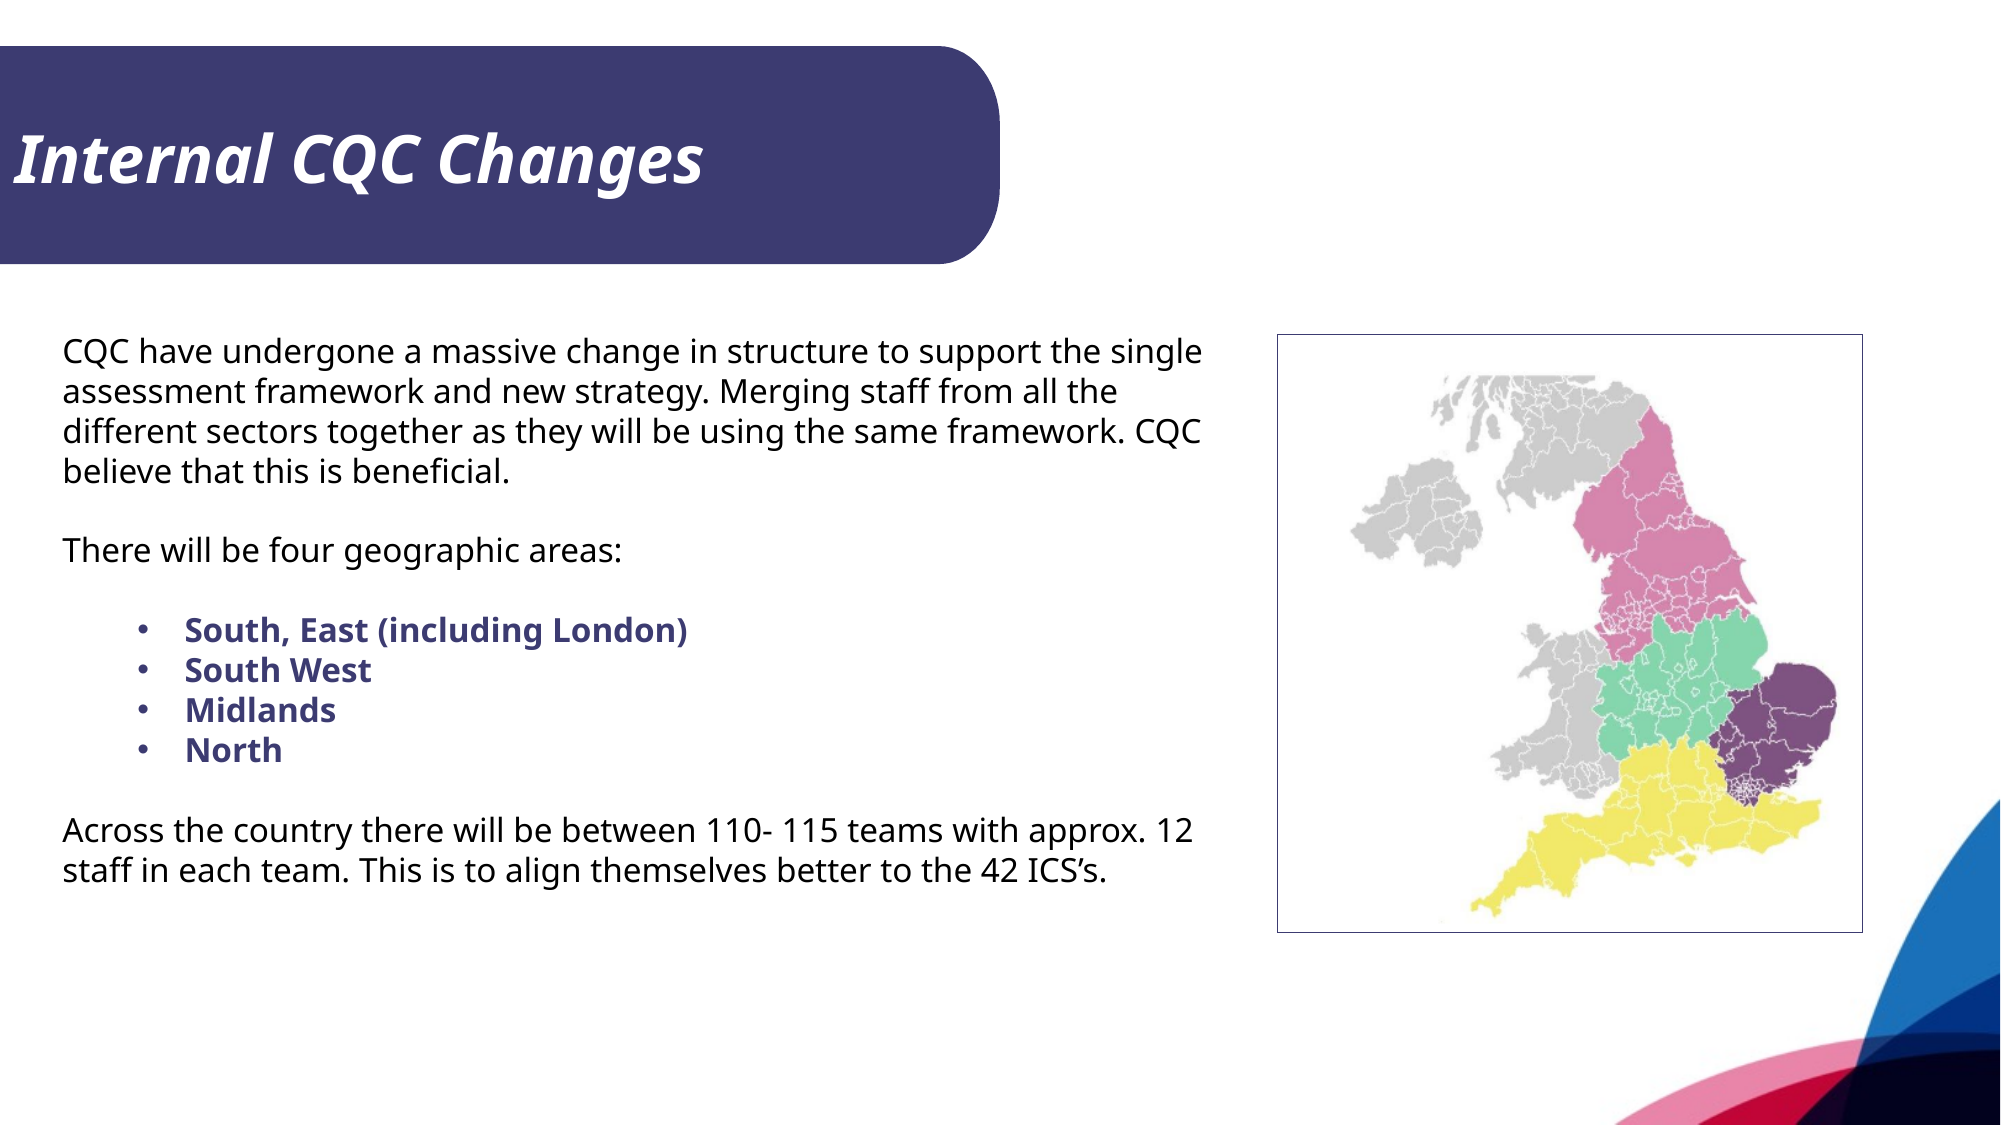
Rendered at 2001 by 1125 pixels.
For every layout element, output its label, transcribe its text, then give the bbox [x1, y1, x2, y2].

title Internal CQC Changes [0, 104, 863, 206]
text_box [0, 46, 1000, 265]
text_box CQC have undergone a massive change in structure to support the single assessment framework and new strategy. Merging staff from all the different sectors together as they will be using the same framework. CQC believe that this is beneficial. There will be four geographic areas: South, East (including London) South West Midlands North Across the country there will be between 110- 115 teams with approx. 12 staff in each team. This is to align themselves better to the 42 ICS’s. [47, 322, 1250, 937]
picture [0, 0, 2001, 1125]
